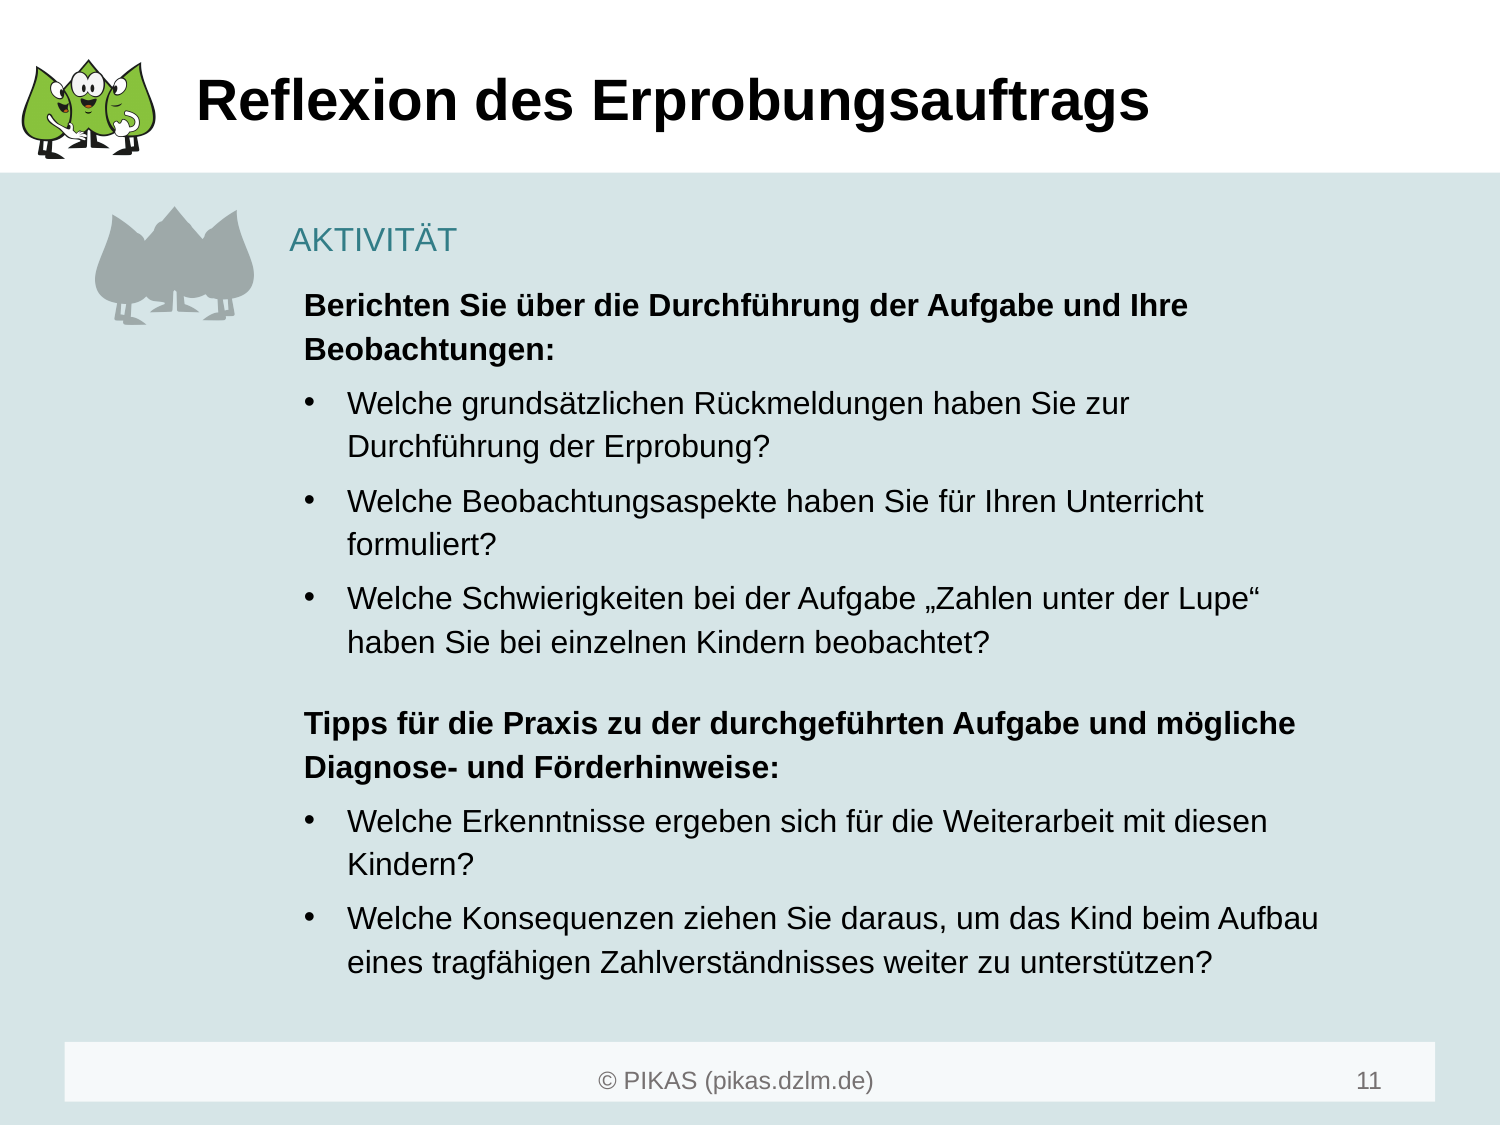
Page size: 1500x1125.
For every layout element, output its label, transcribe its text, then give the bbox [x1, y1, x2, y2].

picture [17, 55, 159, 163]
picture [95, 206, 254, 325]
title Reflexion des Erprobungsauftrags [179, 62, 1330, 162]
slide_number 11 [1059, 1042, 1397, 1102]
slide_number [95, 1039, 433, 1105]
list Berichten Sie über die Durchführung der Aufgabe und Ihre Beobachtungen: Welche grundsätzlichen Rückmeldungen haben Sie zur Durchführung der Erprobung? Welche Beobachtungsaspekte haben Sie für Ihren Unterricht formuliert? Welche Schwierigkeiten bei der Aufgabe „Zahlen unter der Lupe“ haben Sie bei einzelnen Kindern beobachtet? Tipps für die Praxis zu der durchgeführten Aufgabe und mögliche Diagnose- und Förderhinweise: Welche Erkenntnisse ergeben sich für die Weiterarbeit mit diesen Kindern? Welche Konsequenzen ziehen Sie daraus, um das Kind beim Aufbau eines tragfähigen Zahlverständnisses weiter zu unterstützen? [289, 272, 1346, 1004]
